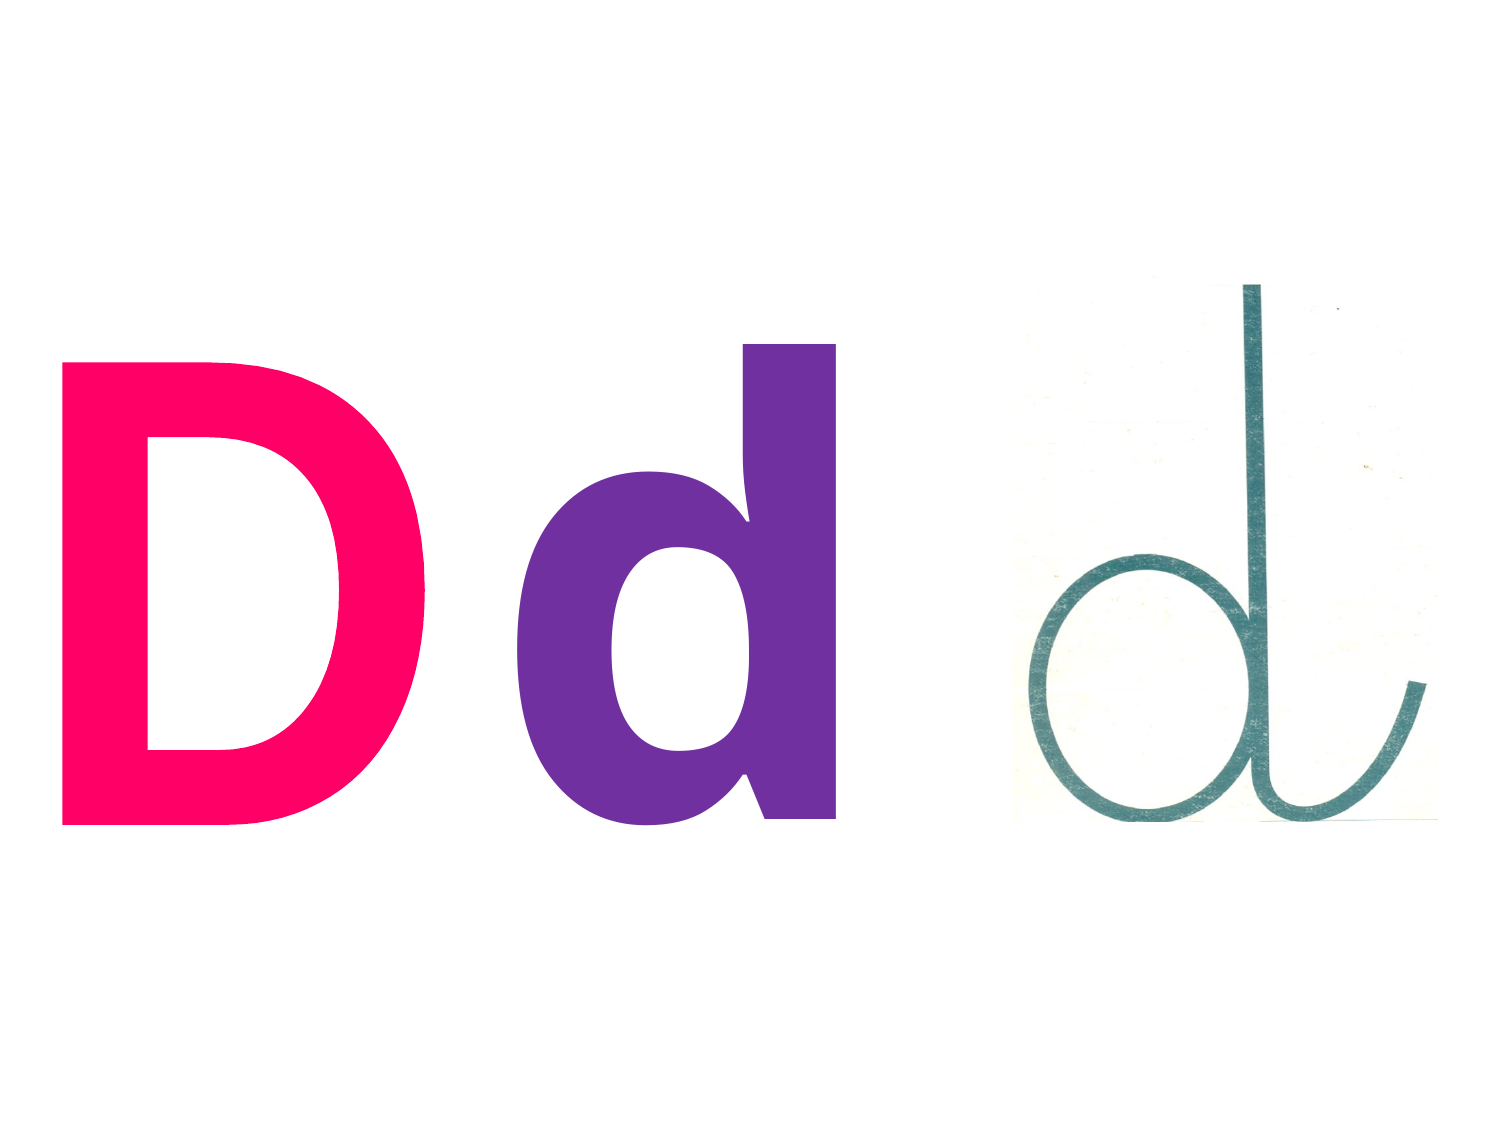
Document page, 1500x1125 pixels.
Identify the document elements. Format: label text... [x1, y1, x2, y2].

picture [1012, 274, 1438, 823]
text_box d [474, 187, 1013, 953]
